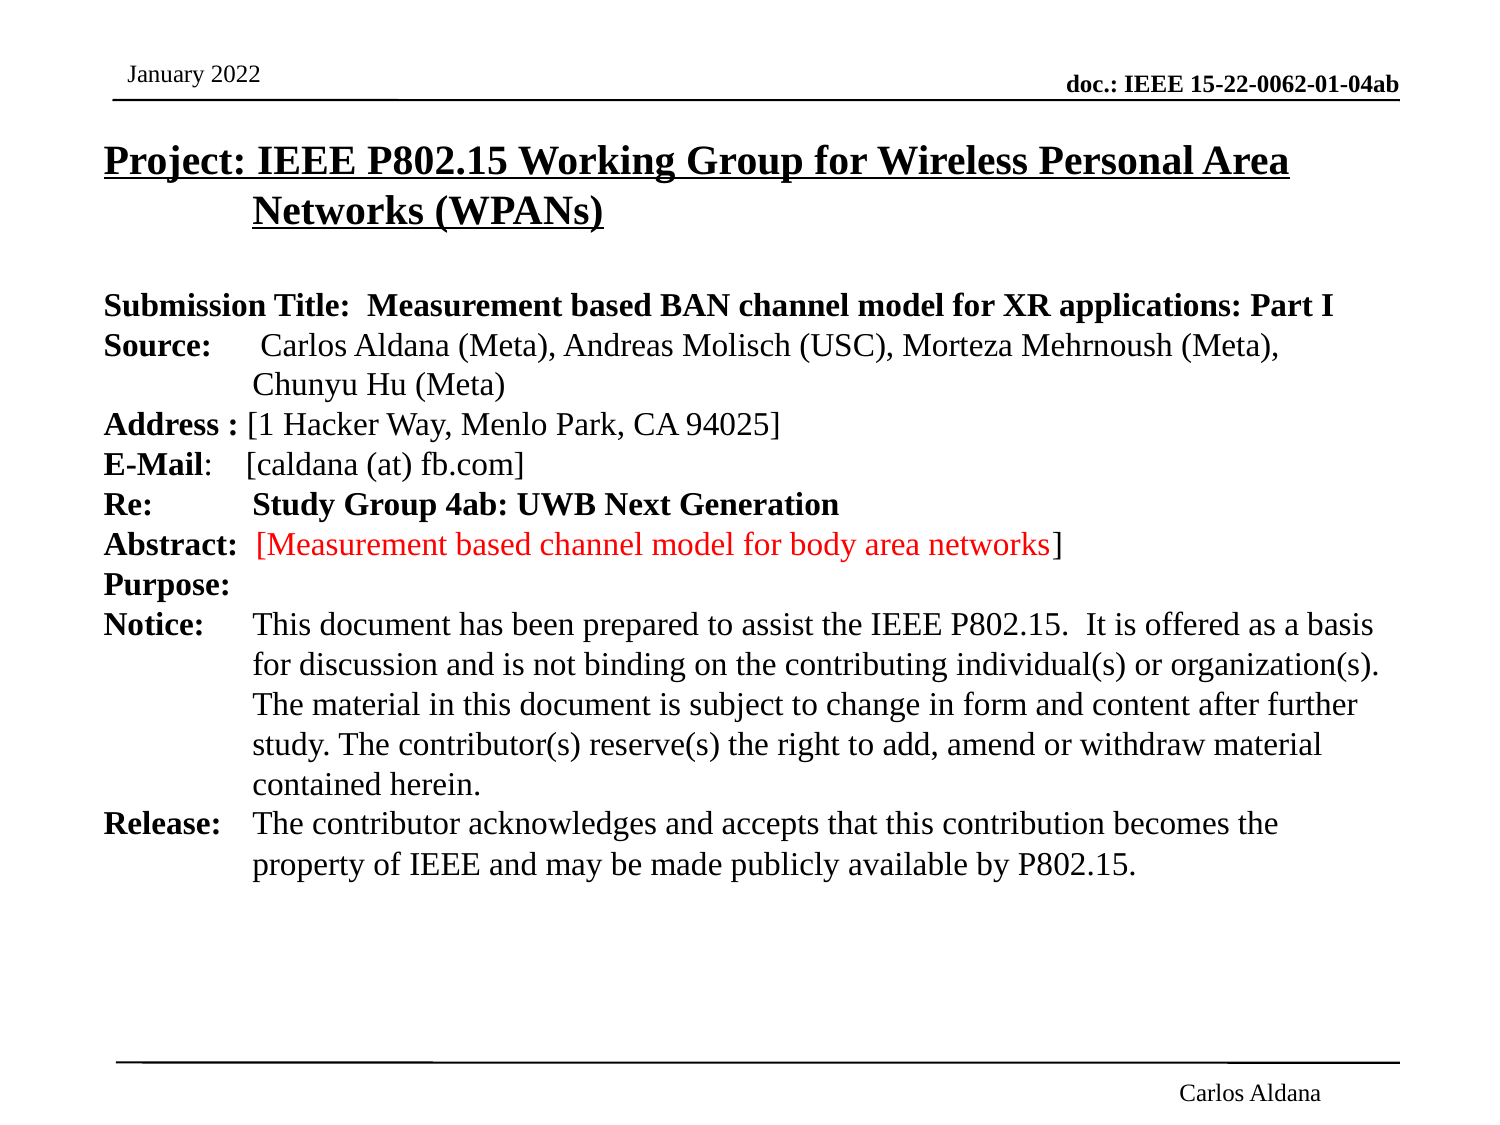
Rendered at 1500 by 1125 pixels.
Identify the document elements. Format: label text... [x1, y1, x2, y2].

text_box Project: IEEE P802.15 Working Group for Wireless Personal Area Networks (WPANs) Submission Title: Measurement based BAN channel model for XR applications: Part I Source: Carlos Aldana (Meta), Andreas Molisch (USC), Morteza Mehrnoush (Meta), Chunyu Hu (Meta) Address : [1 Hacker Way, Menlo Park, CA 94025] E-Mail: [caldana (at) fb.com] Re: Study Group 4ab: UWB Next Generation Abstract: [Measurement based channel model for body area networks] Purpose: Notice: This document has been prepared to assist the IEEE P802.15. It is offered as a basis for discussion and is not binding on the contributing individual(s) or organization(s). The material in this document is subject to change in form and content after further study. The contributor(s) reserve(s) the right to add, amend or withdraw material contained herein. Release: The contributor acknowledges and accepts that this contribution becomes the property of IEEE and may be made publicly available by P802.15. [87, 125, 1400, 890]
